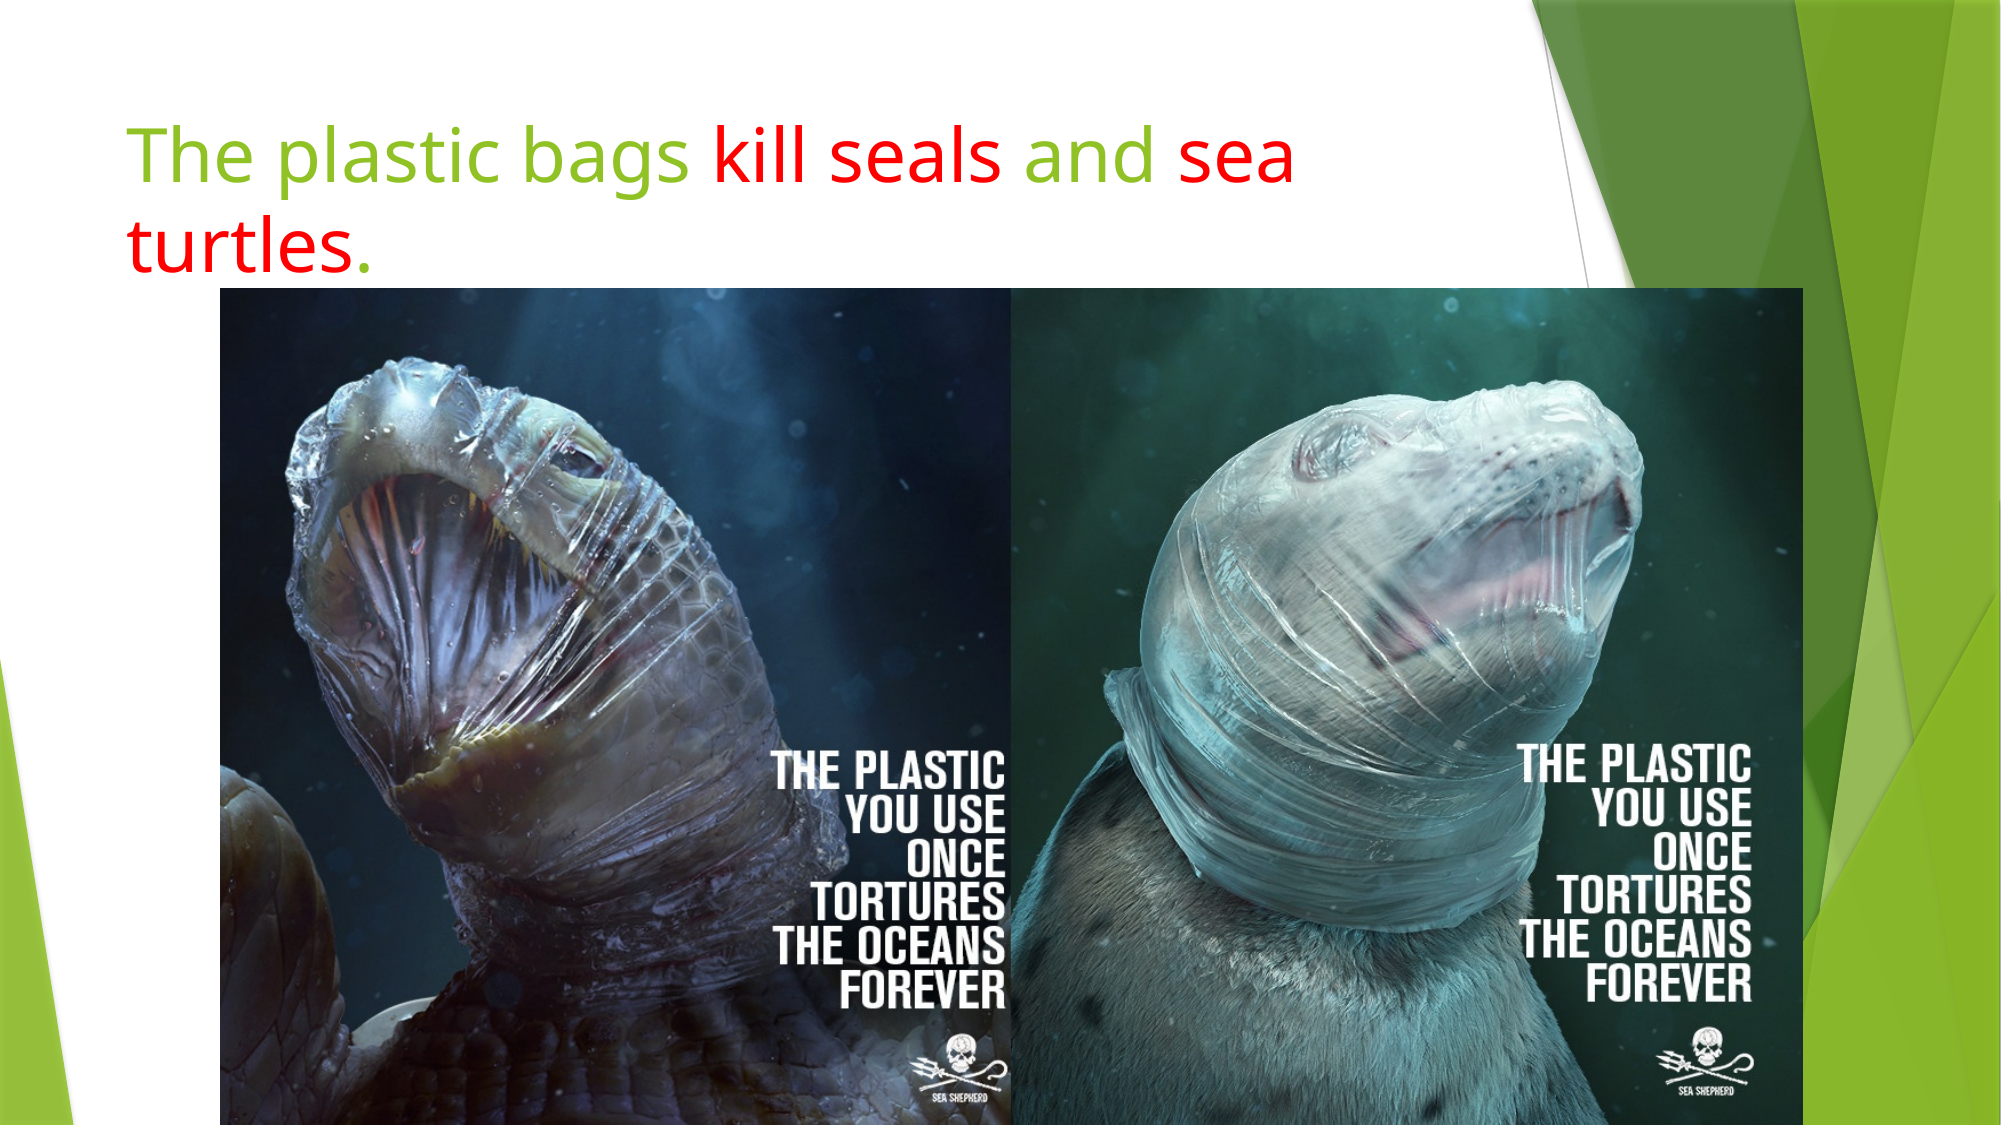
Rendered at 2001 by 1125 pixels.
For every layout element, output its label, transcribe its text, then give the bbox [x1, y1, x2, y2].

title The plastic bags kill seals and sea turtles. [111, 99, 1522, 317]
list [219, 287, 1803, 1125]
